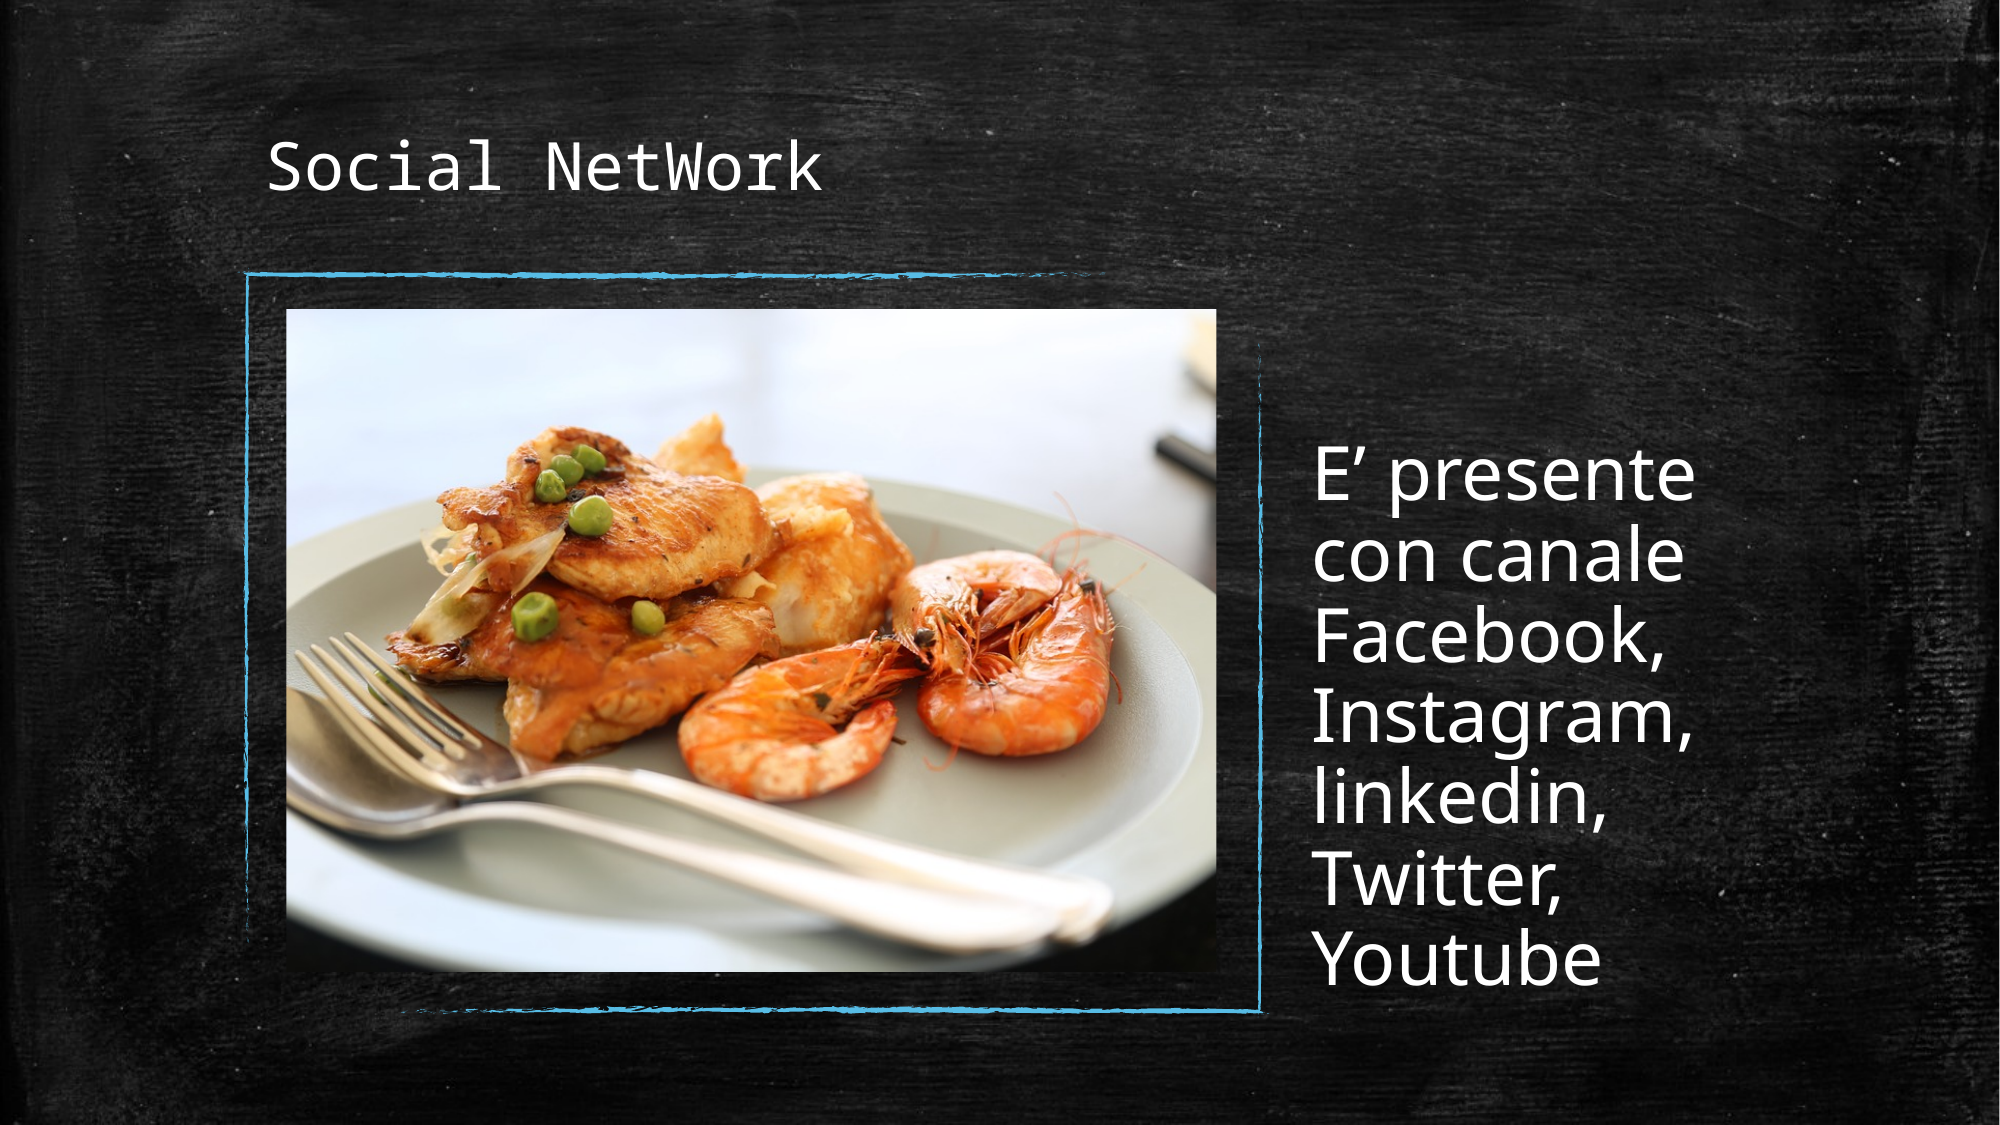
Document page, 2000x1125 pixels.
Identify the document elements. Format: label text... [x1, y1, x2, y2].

picture [286, 309, 1217, 973]
title Social NetWork [249, 45, 1750, 213]
list E’ presente con canale Facebook, Instagram, linkedin, Twitter, Youtube [1296, 559, 1747, 1010]
